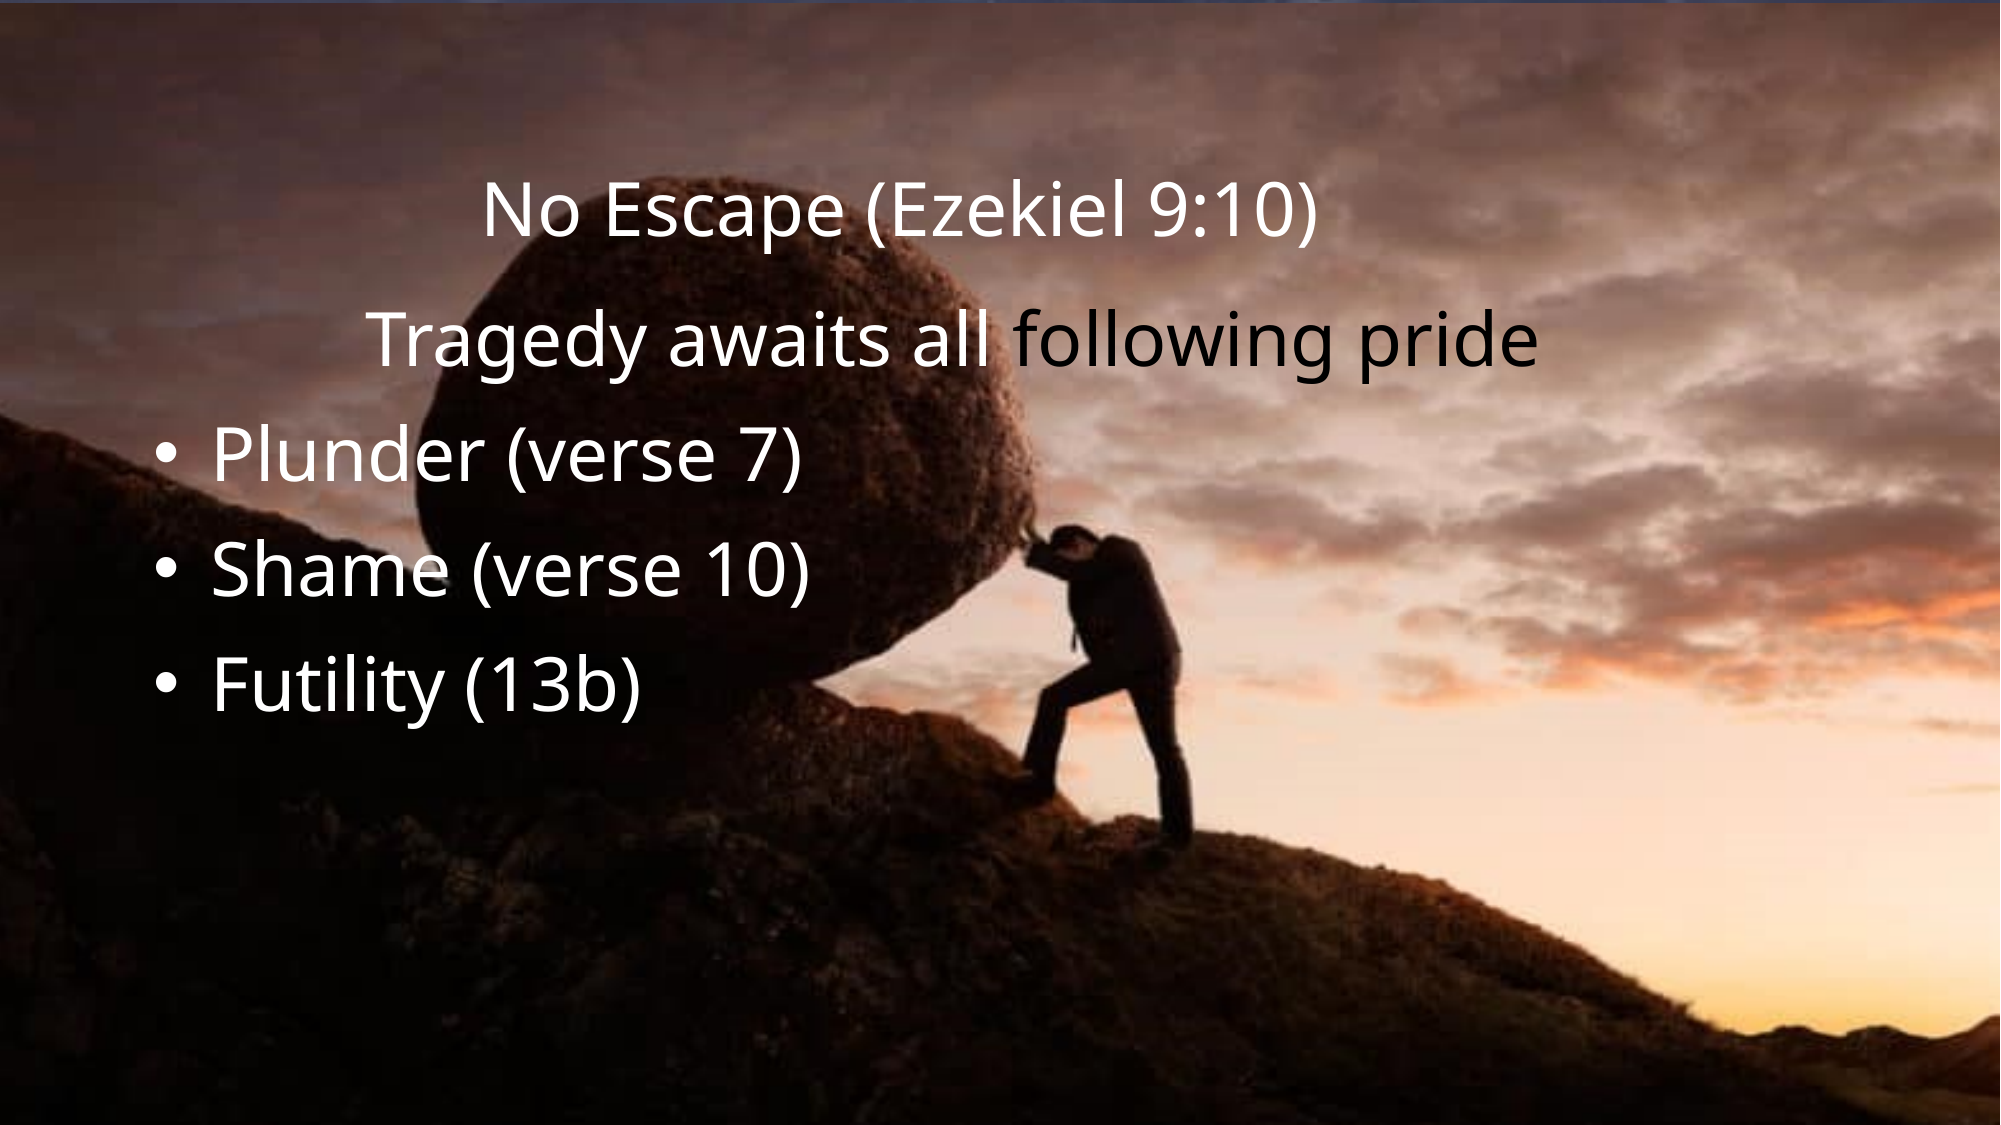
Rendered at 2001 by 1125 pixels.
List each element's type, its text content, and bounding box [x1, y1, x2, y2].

picture [0, 0, 2000, 1125]
title No Escape (Ezekiel 9:10) [111, 123, 1689, 301]
text_box Tragedy awaits all following pride Plunder (verse 7) Shame (verse 10) Futility (13b) [138, 284, 1769, 734]
